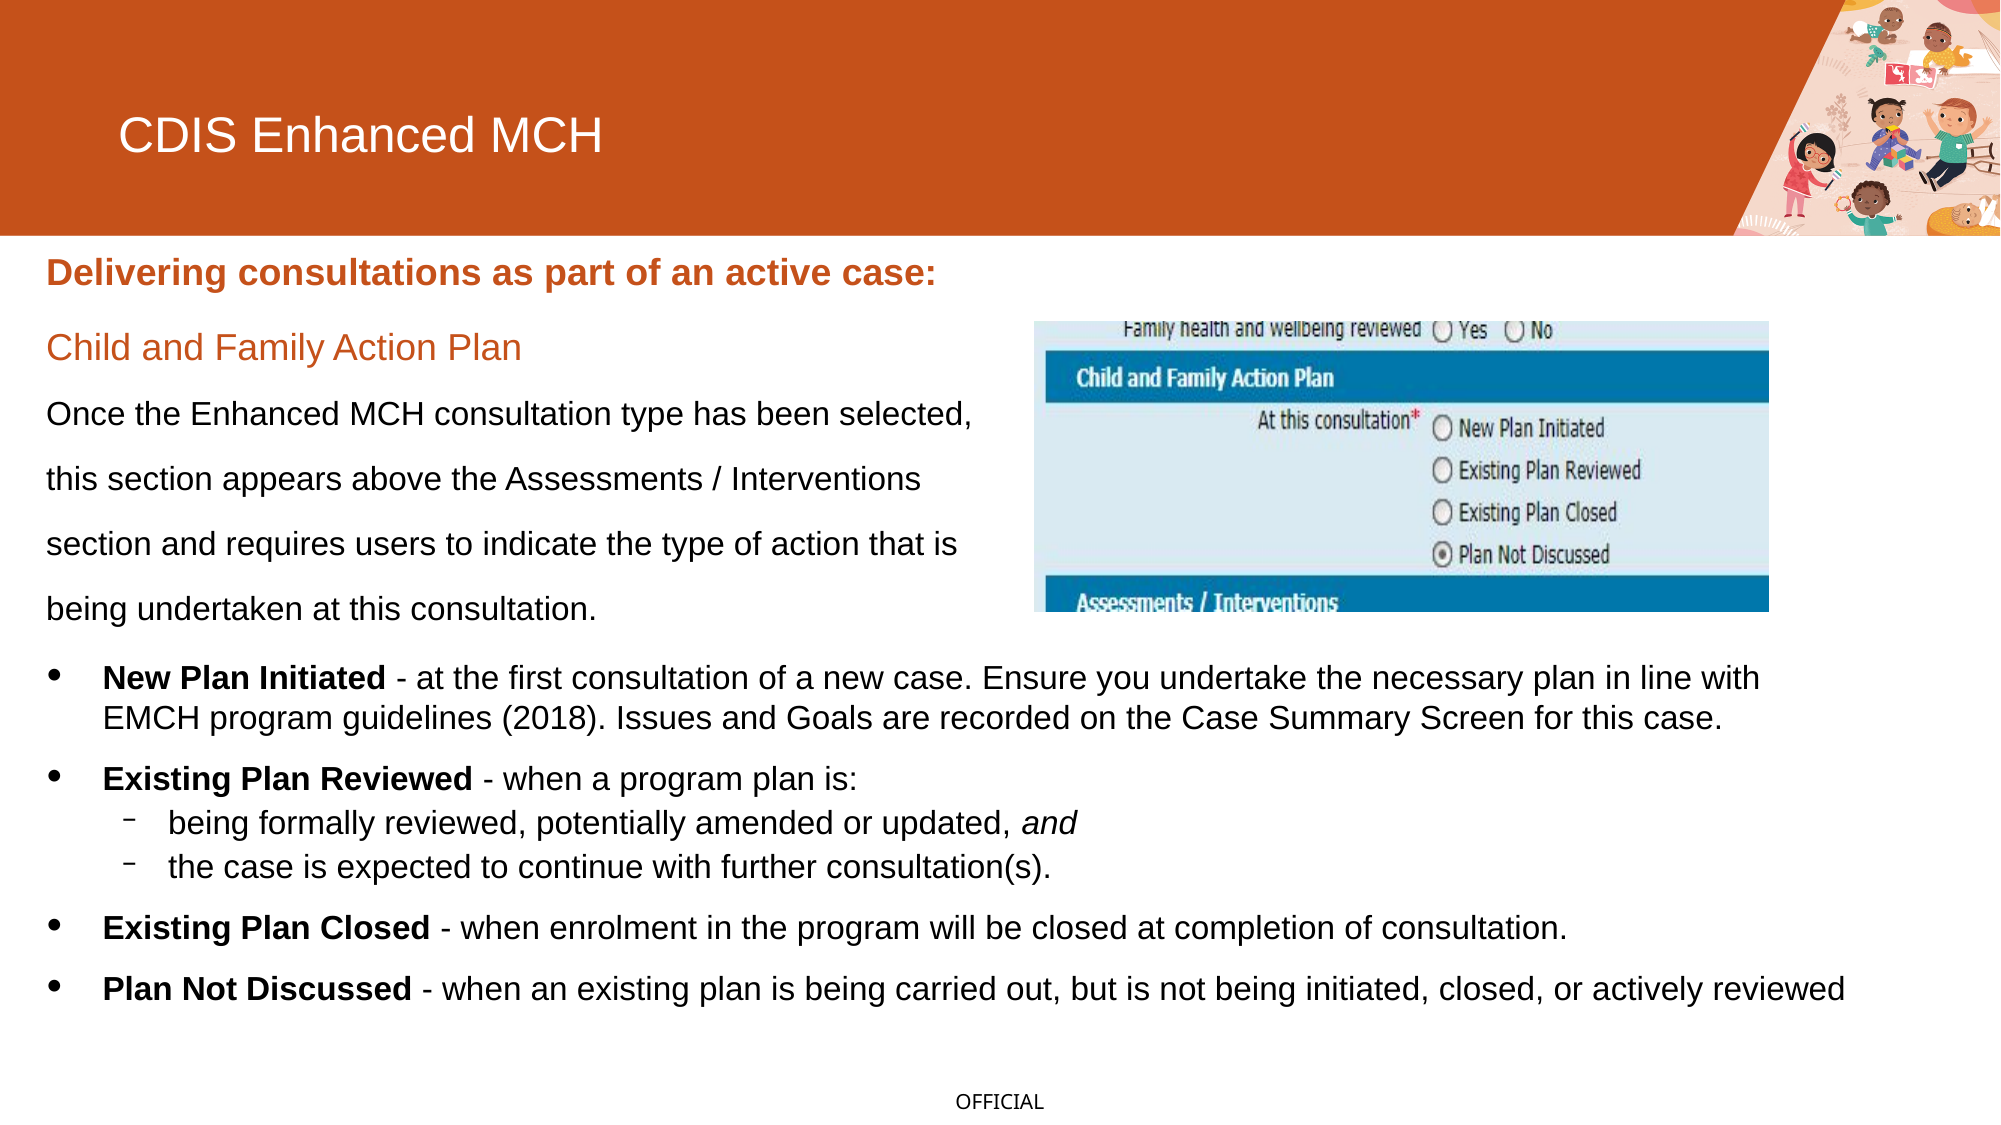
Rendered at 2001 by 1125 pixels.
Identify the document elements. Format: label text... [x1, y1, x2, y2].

list Delivering consultations as part of an active case: Child and Family Action Plan Once the Enhanced MCH consultation type has been selected, this section appears above the Assessments / Interventions section and requires users to indicate the type of action that is being undertaken at this consultation. New Plan Initiated - at the first consultation of a new case. Ensure you undertake the necessary plan in line with EMCH program guidelines (2018). Issues and Goals are recorded on the Case Summary Screen for this case. Existing Plan Reviewed - when a program plan is: being formally reviewed, potentially amended or updated, and the case is expected to continue with further consultation(s). Existing Plan Closed - when enrolment in the program will be closed at completion of consultation. Plan Not Discussed - when an existing plan is being carried out, but is not being initiated, closed, or actively reviewed [46, 243, 1864, 1094]
picture [0, 0, 2001, 1125]
title CDIS Enhanced MCH [118, 44, 1683, 222]
